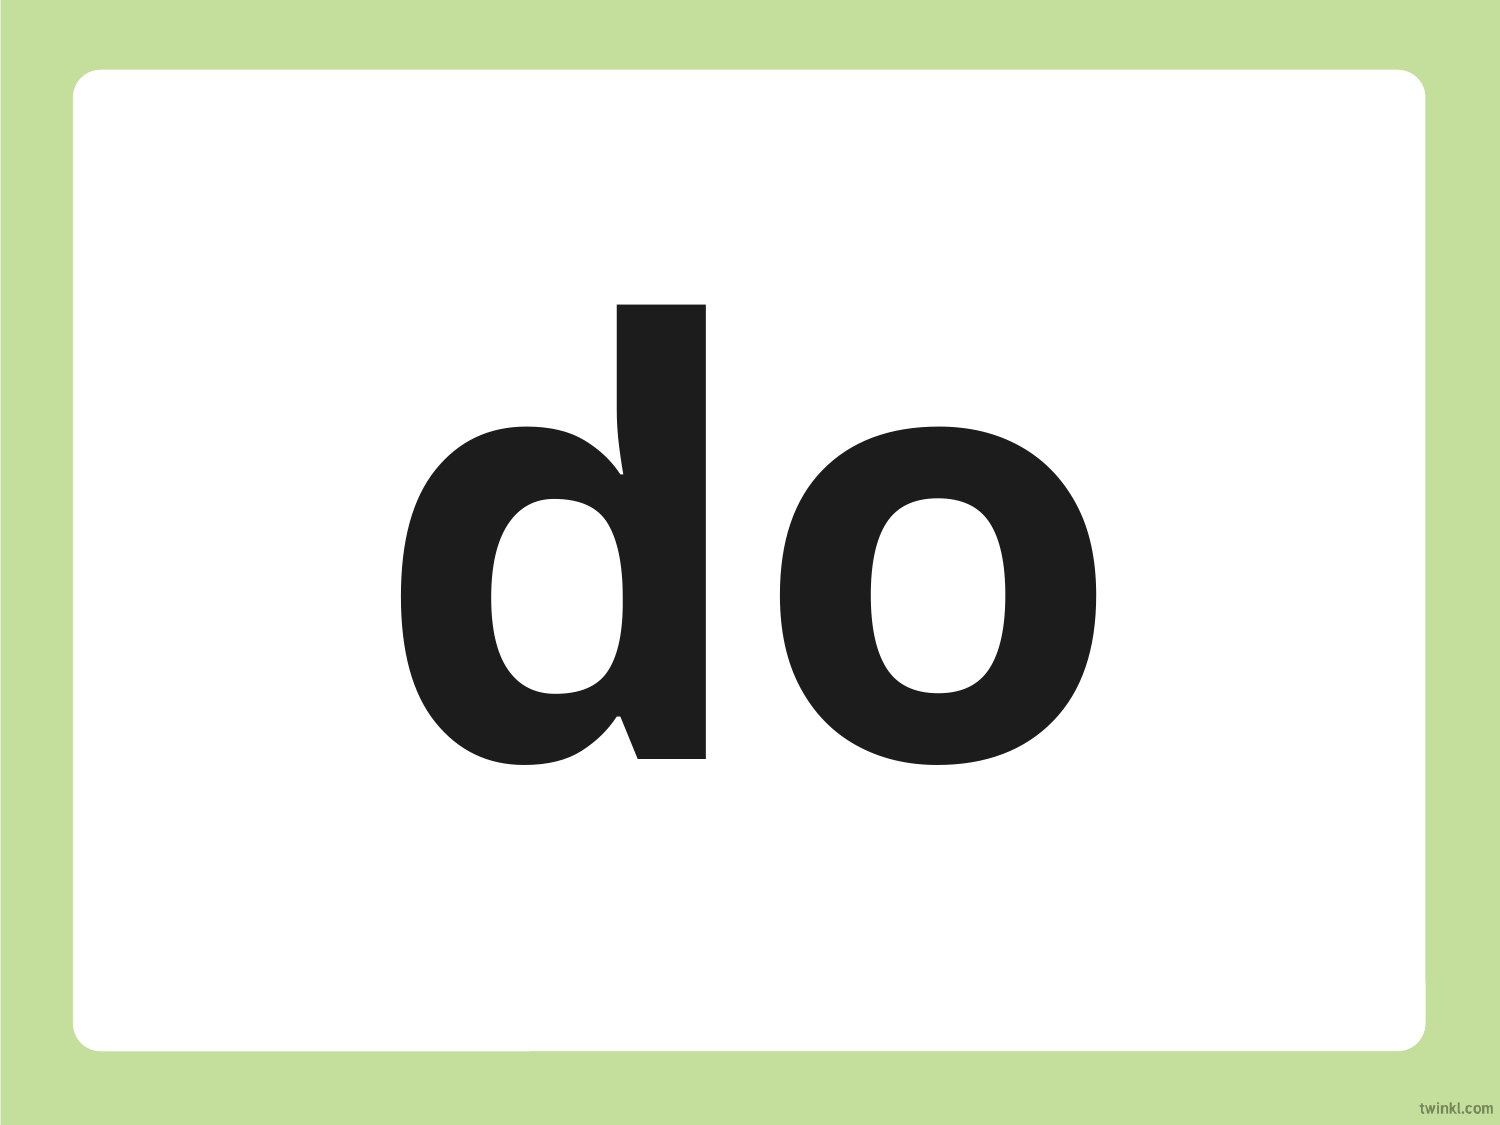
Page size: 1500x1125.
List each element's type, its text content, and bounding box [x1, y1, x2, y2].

picture [0, 0, 1500, 1125]
title do [73, 76, 1426, 1055]
